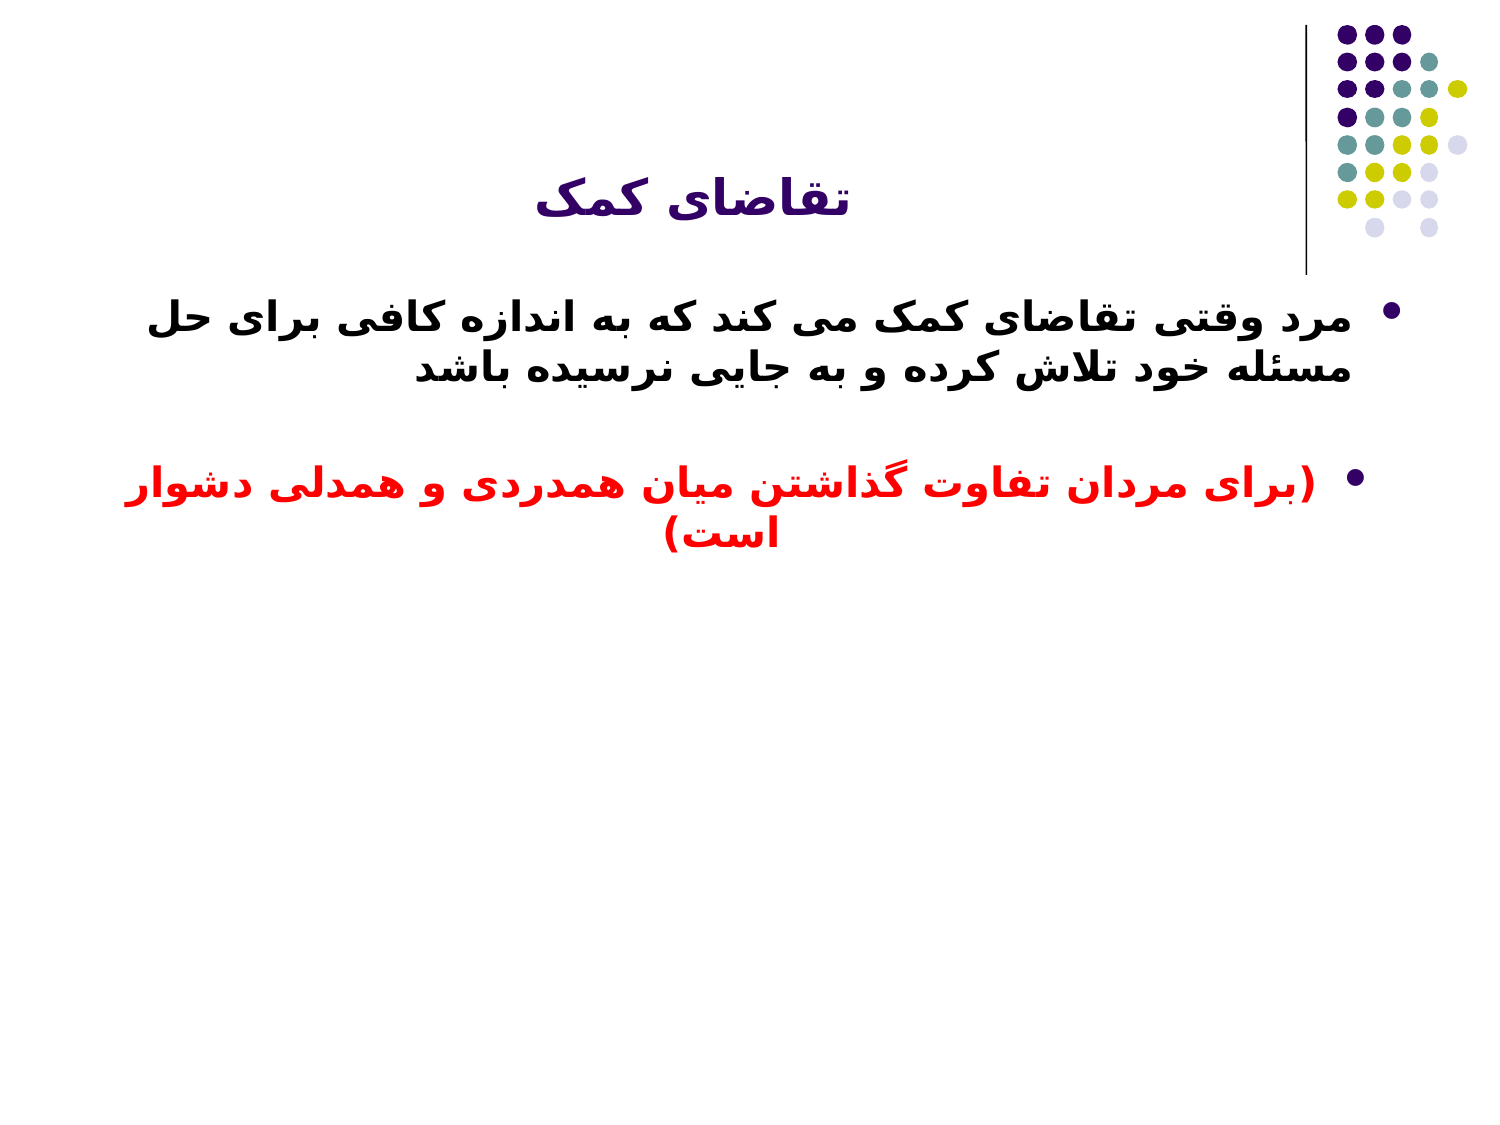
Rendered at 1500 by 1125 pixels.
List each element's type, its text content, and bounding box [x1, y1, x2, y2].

list مرد وقتی تقاضای کمک می کند که به اندازه کافی برای حل مسئله خود تلاش کرده و به جایی نرسیده باشد (برای مردان تفاوت گذاشتن میان همدردی و همدلی دشوار است) [75, 282, 1425, 1006]
title تقاضای کمک [75, 20, 1313, 233]
